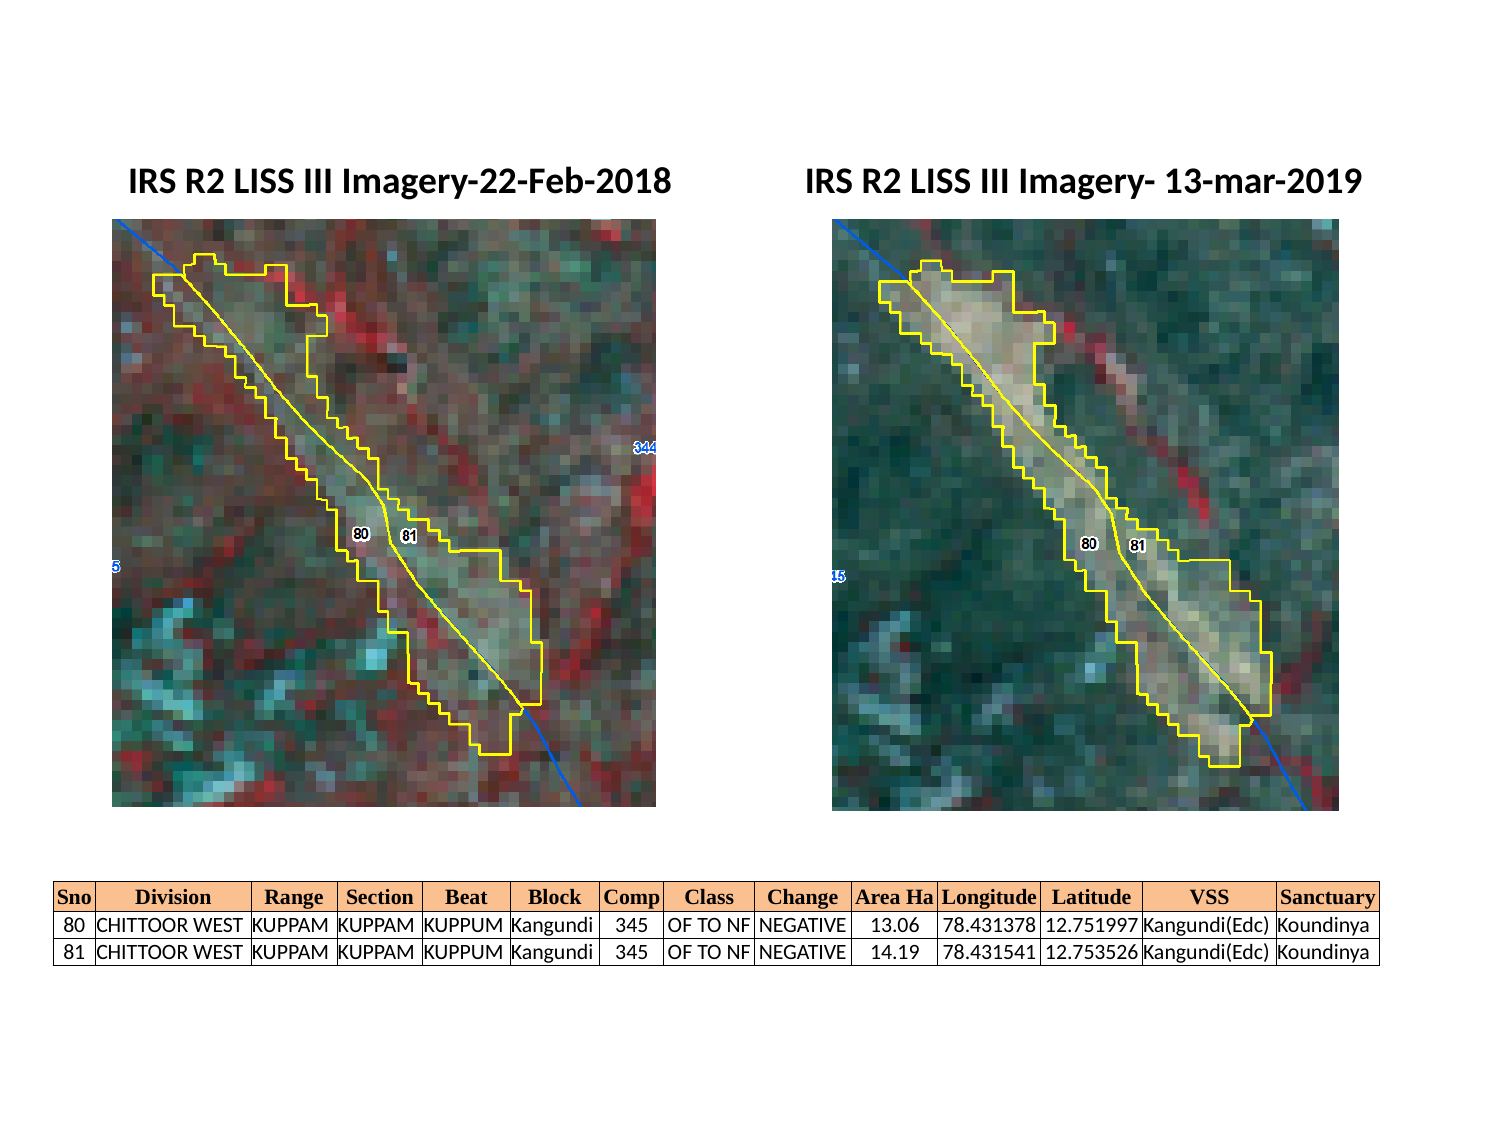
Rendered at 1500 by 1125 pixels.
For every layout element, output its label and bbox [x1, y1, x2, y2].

table_cell [664, 939, 754, 965]
table_cell [423, 912, 510, 938]
text_box [113, 148, 688, 209]
table_header [1143, 882, 1276, 911]
picture [111, 219, 656, 807]
table_cell [1143, 939, 1276, 965]
table_header [338, 882, 422, 911]
table_cell [511, 939, 599, 965]
table_cell [664, 912, 754, 938]
table_cell [938, 912, 1040, 938]
table_cell [96, 939, 251, 965]
table_header [96, 882, 251, 911]
table_cell [1277, 912, 1379, 938]
table_cell [600, 912, 663, 938]
table_cell [600, 939, 663, 965]
table_cell [1277, 939, 1379, 965]
table_cell [511, 912, 599, 938]
table_header [852, 882, 937, 911]
table_cell [252, 939, 337, 965]
table_header [423, 882, 510, 911]
table_header [1277, 882, 1379, 911]
table_cell [423, 939, 510, 965]
table_header [755, 882, 851, 911]
table_header [1041, 882, 1142, 911]
table_header [54, 882, 95, 911]
table_header [252, 882, 337, 911]
table_cell [1143, 912, 1276, 938]
table_cell [755, 939, 851, 965]
table_cell [755, 912, 851, 938]
table_cell [938, 939, 1040, 965]
text_box [789, 148, 1378, 209]
table_cell [1041, 939, 1142, 965]
table_cell [1041, 912, 1142, 938]
table_header [664, 882, 754, 911]
table_cell [54, 939, 95, 965]
table_header [511, 882, 599, 911]
table_cell [852, 912, 937, 938]
table_header [600, 882, 663, 911]
table_cell [338, 939, 422, 965]
table_cell [96, 912, 251, 938]
table_cell [252, 912, 337, 938]
table_header [938, 882, 1040, 911]
table_cell [338, 912, 422, 938]
table_cell [852, 939, 937, 965]
picture [832, 219, 1340, 811]
table_cell [54, 912, 95, 938]
